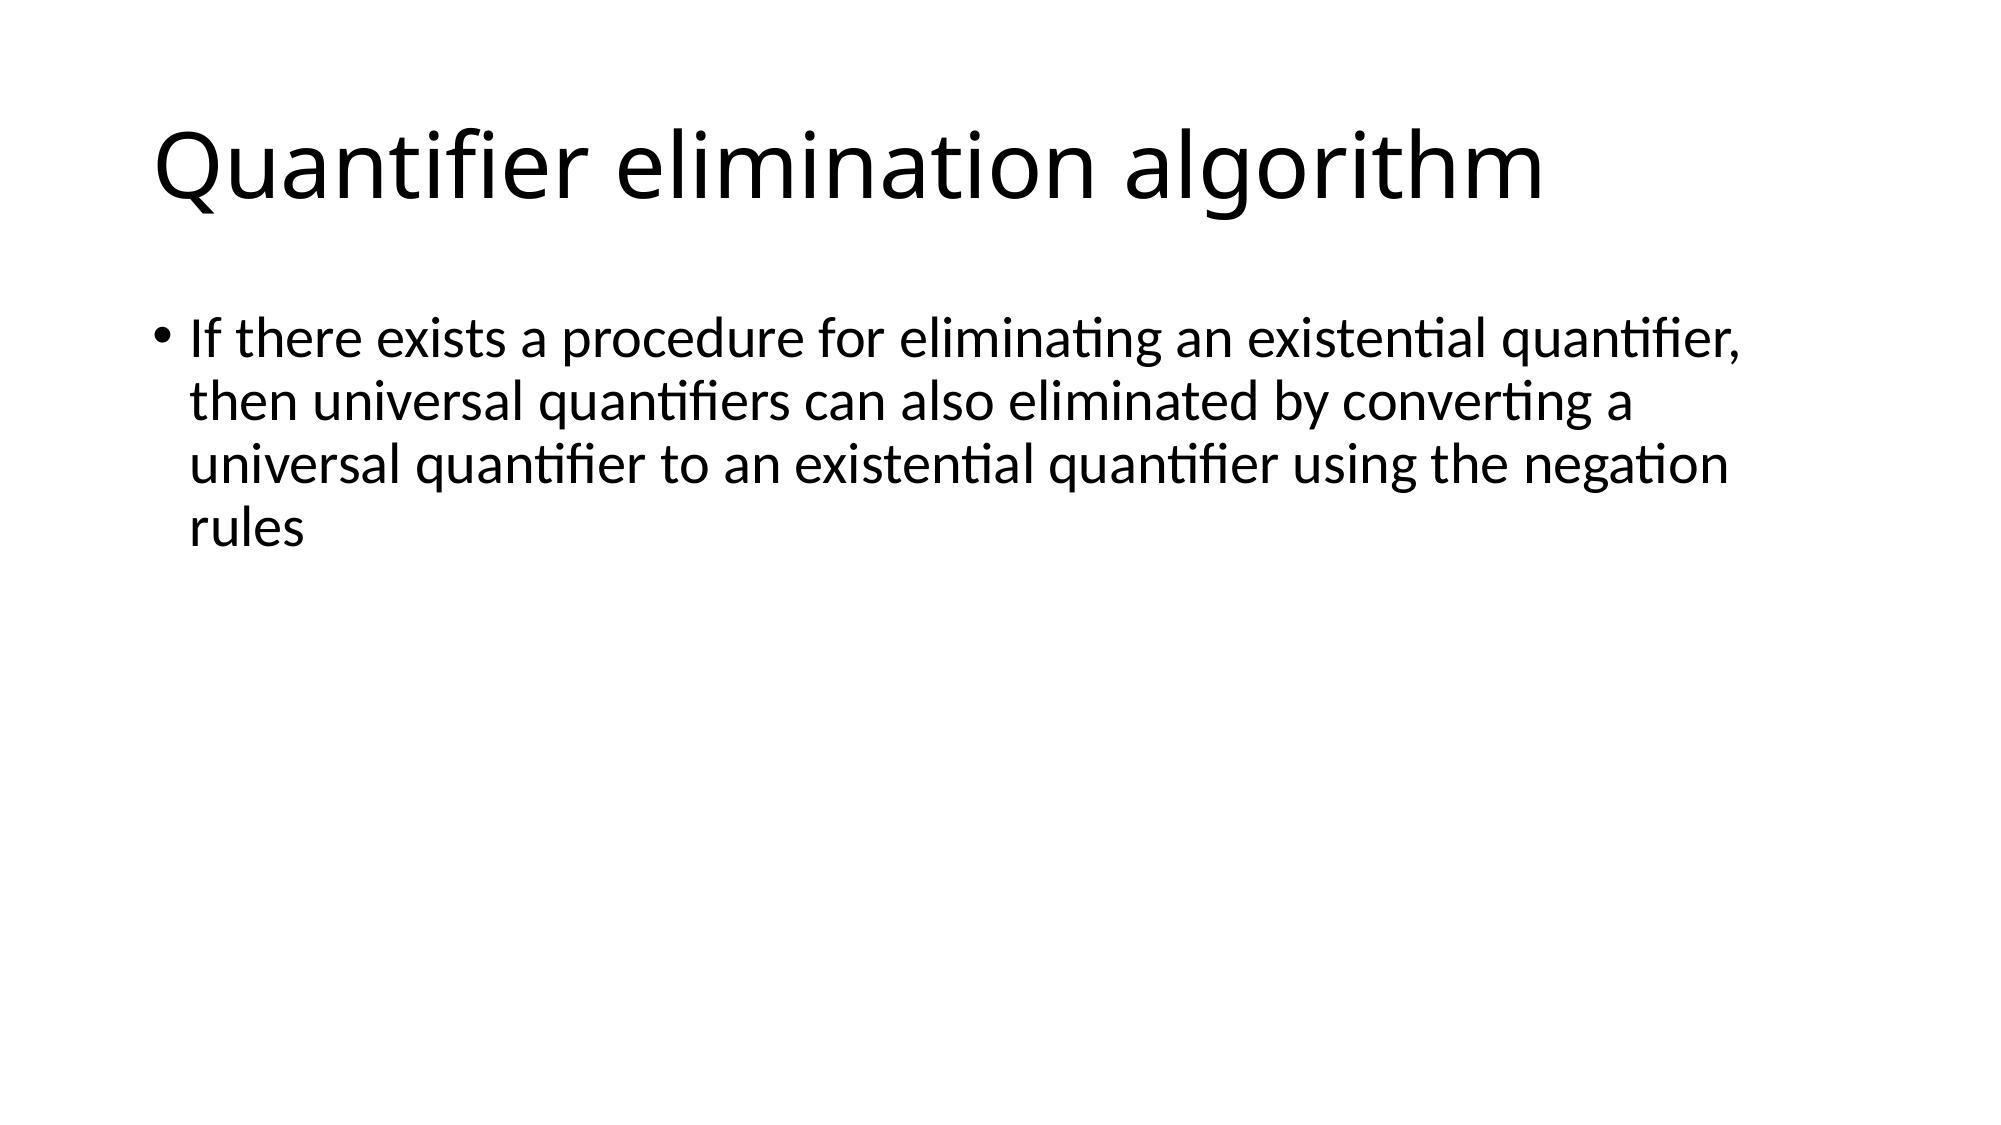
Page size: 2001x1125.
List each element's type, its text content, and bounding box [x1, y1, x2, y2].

list If there exists a procedure for eliminating an existential quantifier, then universal quantifiers can also eliminated by converting a universal quantifier to an existential quantifier using the negation rules [137, 299, 1863, 1014]
title Quantifier elimination algorithm [137, 59, 1863, 278]
